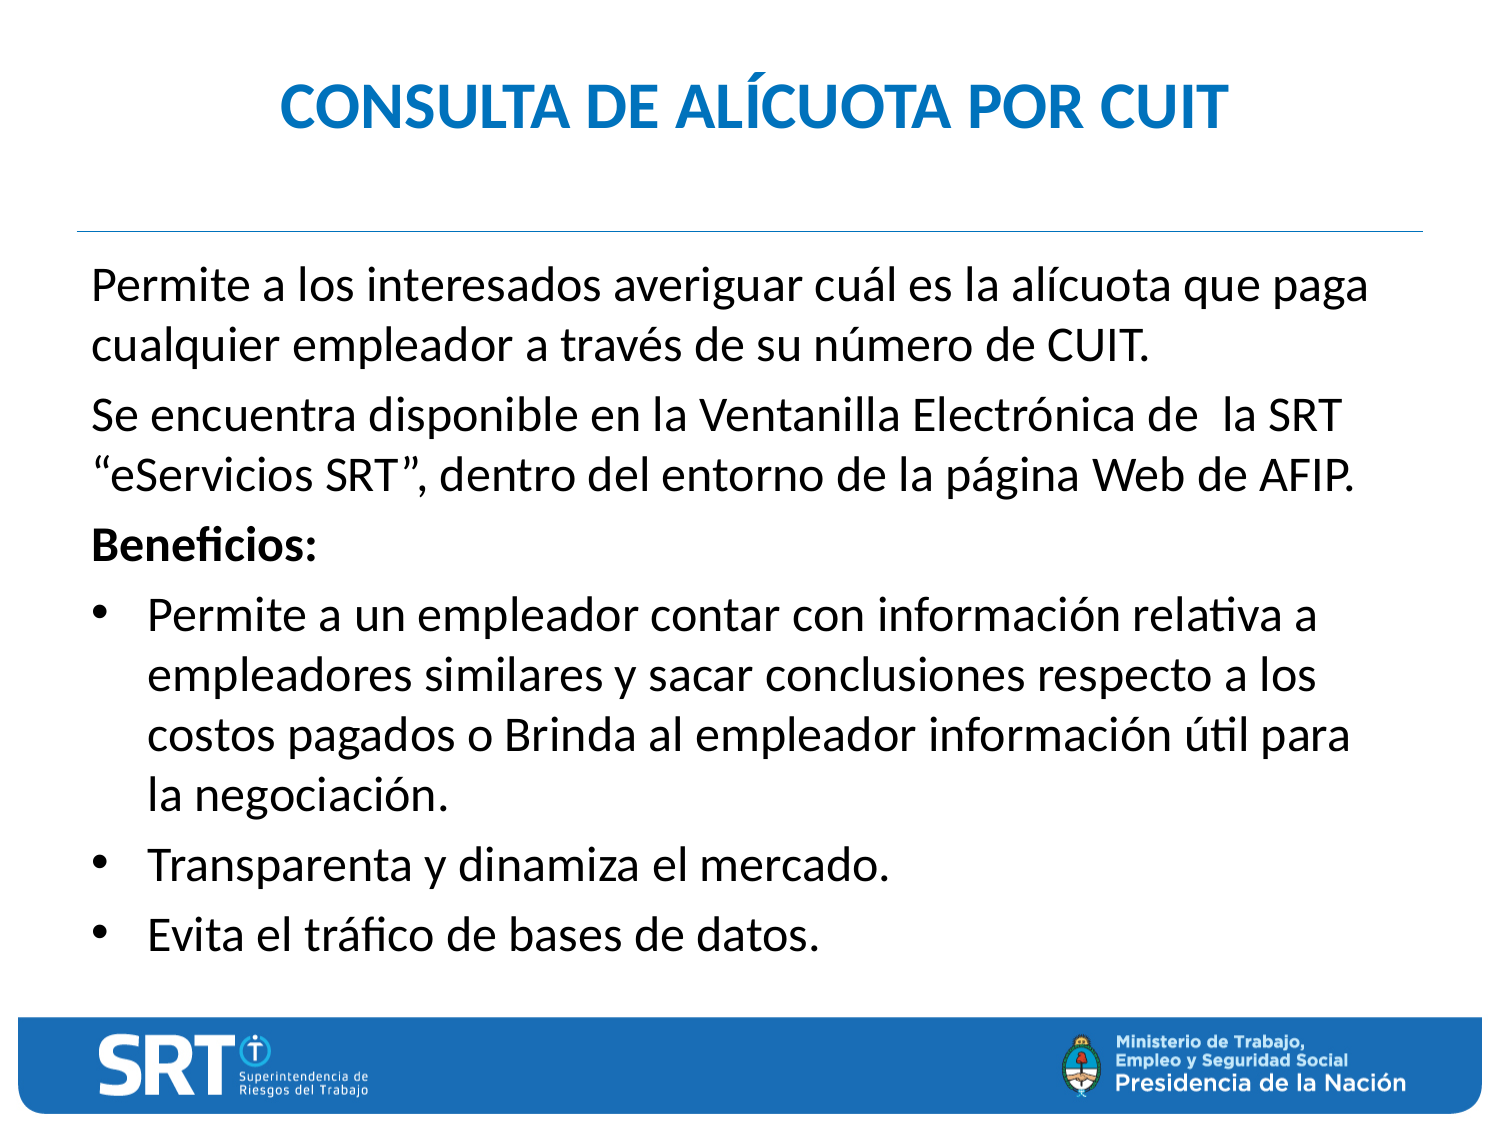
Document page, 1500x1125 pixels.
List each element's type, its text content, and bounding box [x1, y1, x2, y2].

list Permite a los interesados averiguar cuál es la alícuota que paga cualquier empleador a través de su número de CUIT. Se encuentra disponible en la Ventanilla Electrónica de la SRT “eServicios SRT”, dentro del entorno de la página Web de AFIP. Beneficios: Permite a un empleador contar con información relativa a empleadores similares y sacar conclusiones respecto a los costos pagados o Brinda al empleador información útil para la negociación. Transparenta y dinamiza el mercado. Evita el tráfico de bases de datos. [76, 243, 1436, 1000]
picture [0, 1006, 1500, 1125]
title CONSULTA DE ALÍCUOTA POR CUIT [76, 54, 1436, 233]
